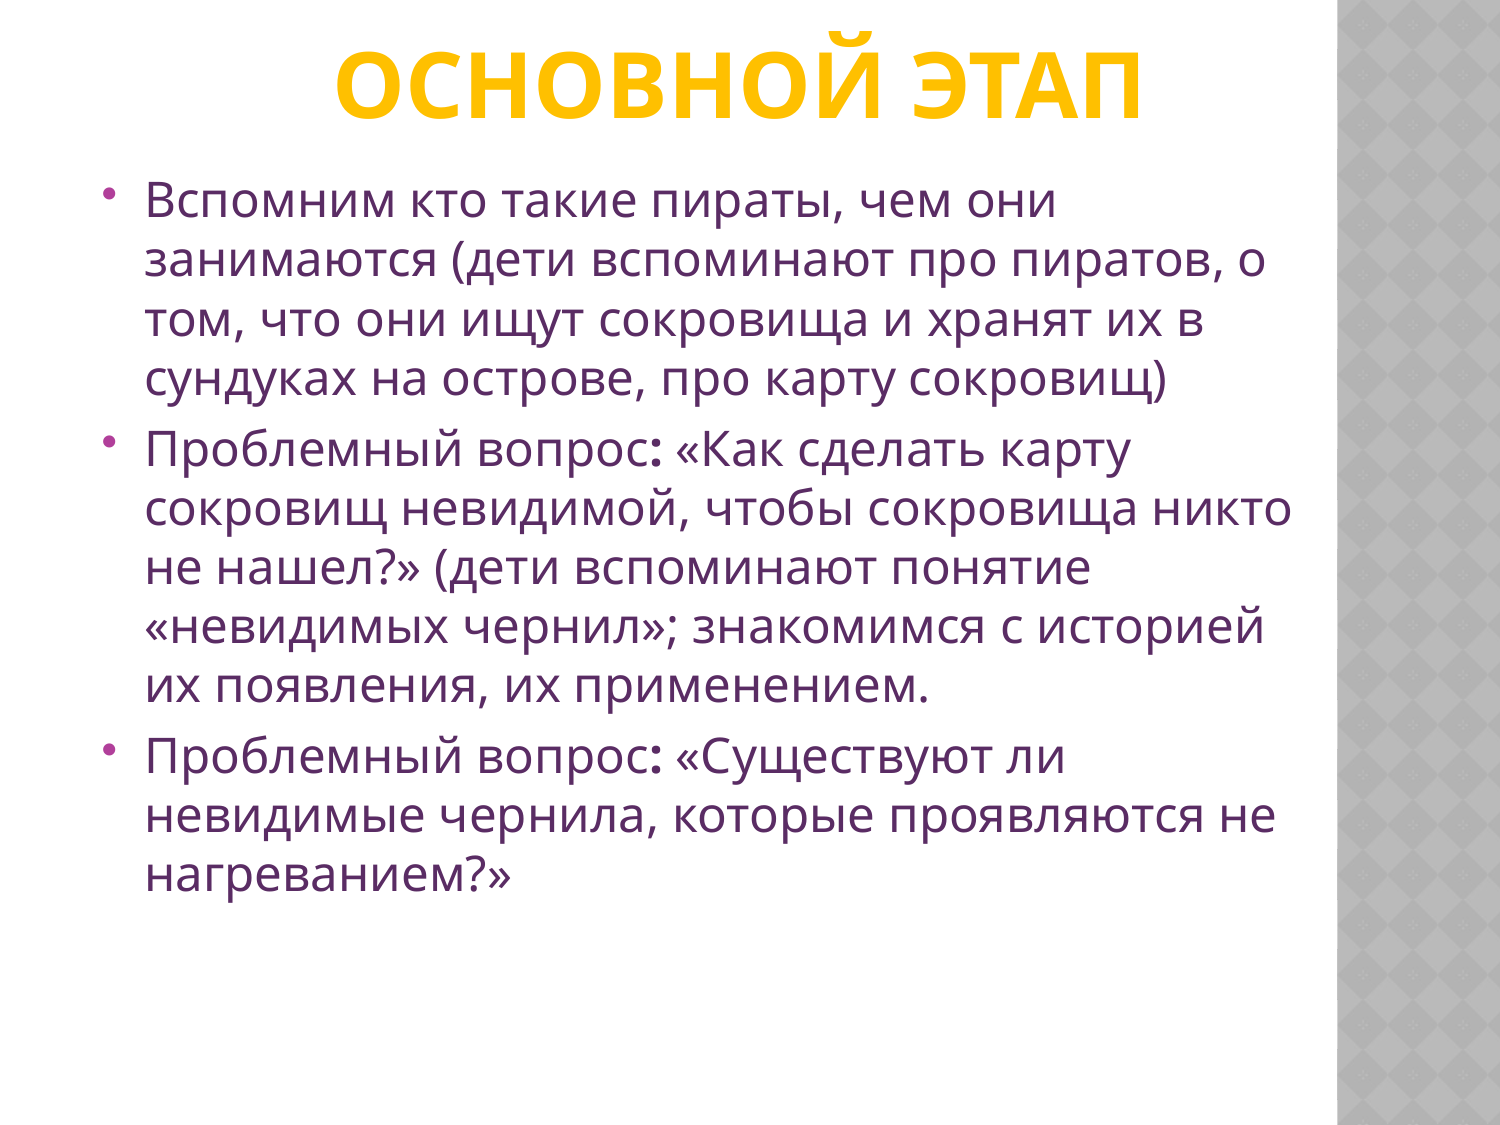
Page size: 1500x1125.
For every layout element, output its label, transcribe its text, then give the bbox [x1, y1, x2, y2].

list Вспомним кто такие пираты, чем они занимаются (дети вспоминают про пиратов, о том, что они ищут сокровища и хранят их в сундуках на острове, про карту сокровищ) Проблемный вопрос: «Как сделать карту сокровищ невидимой, чтобы сокровища никто не нашел?» (дети вспоминают понятие «невидимых чернил»; знакомимся с историей их появления, их применением. Проблемный вопрос: «Существуют ли невидимые чернила, которые проявляются не нагреванием?» [88, 160, 1348, 911]
title Основной этап [64, 0, 1415, 137]
